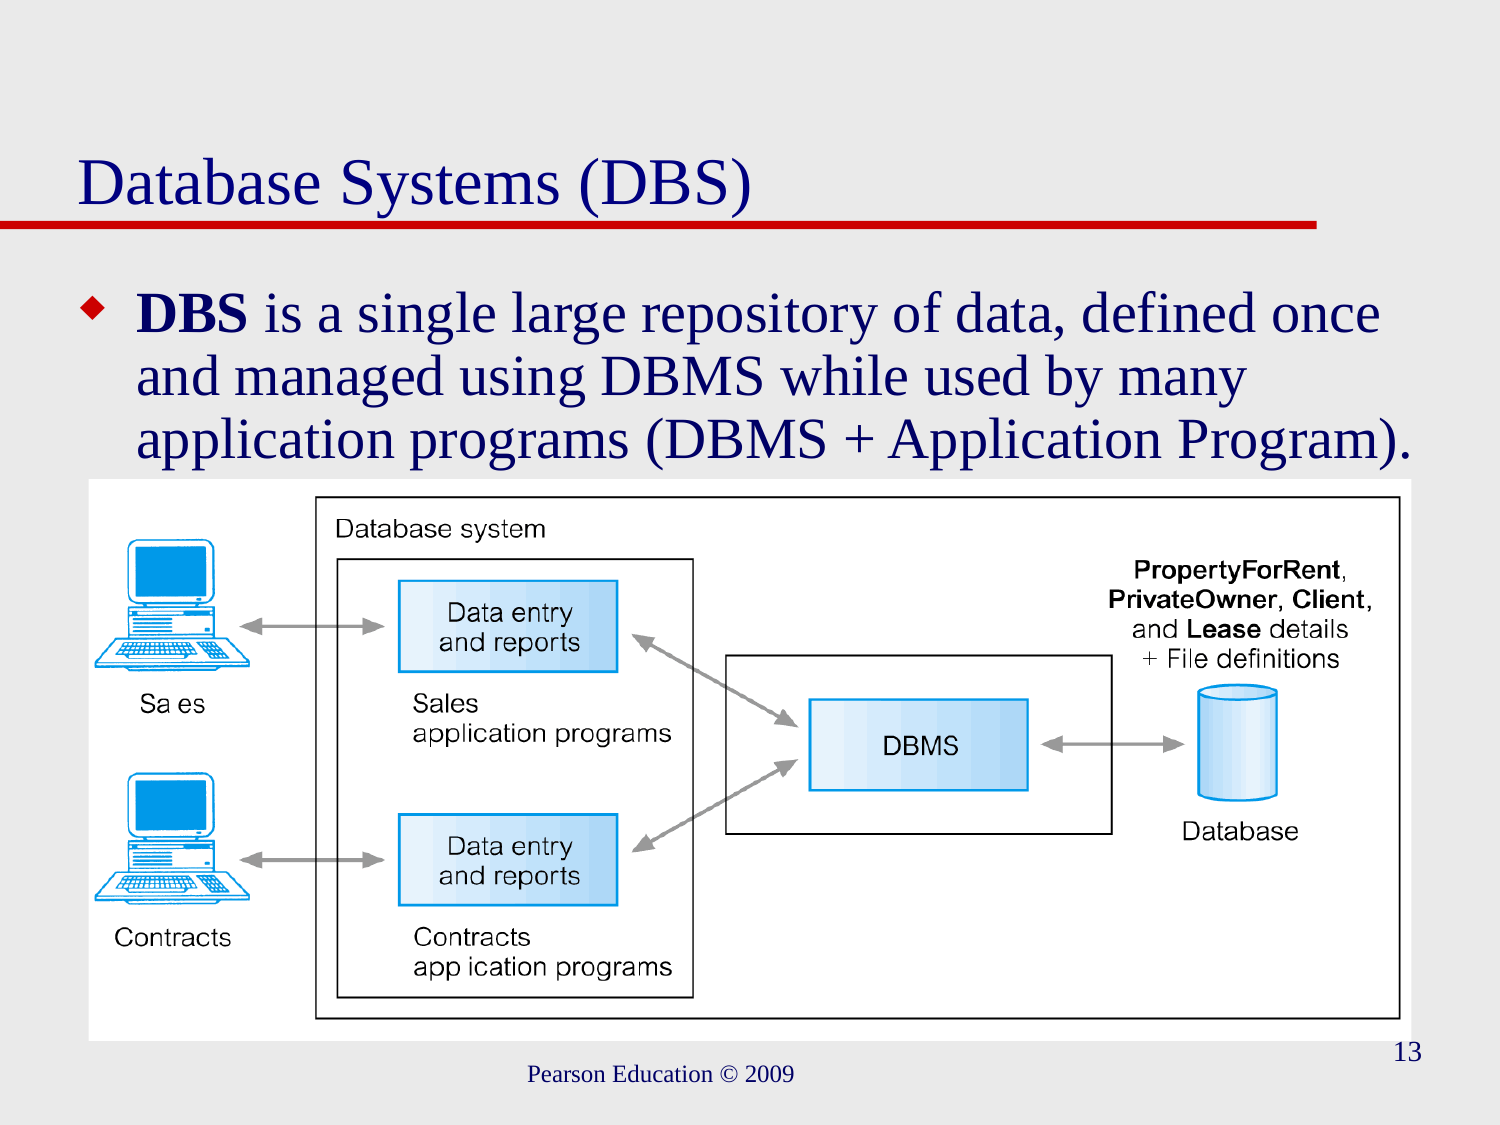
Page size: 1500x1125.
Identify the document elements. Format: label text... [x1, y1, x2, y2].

text_box Pearson Education © 2009 [512, 1050, 1038, 1095]
text_box User 1 (Sales) [76, 597, 83, 648]
list DBS is a single large repository of data, defined once and managed using DBMS while used by many application programs (DBMS + Application Program). [64, 274, 1460, 1000]
title Database Systems (DBS) [62, 43, 1338, 226]
slide_number 13 [1124, 1012, 1438, 1088]
picture [88, 479, 1412, 1041]
